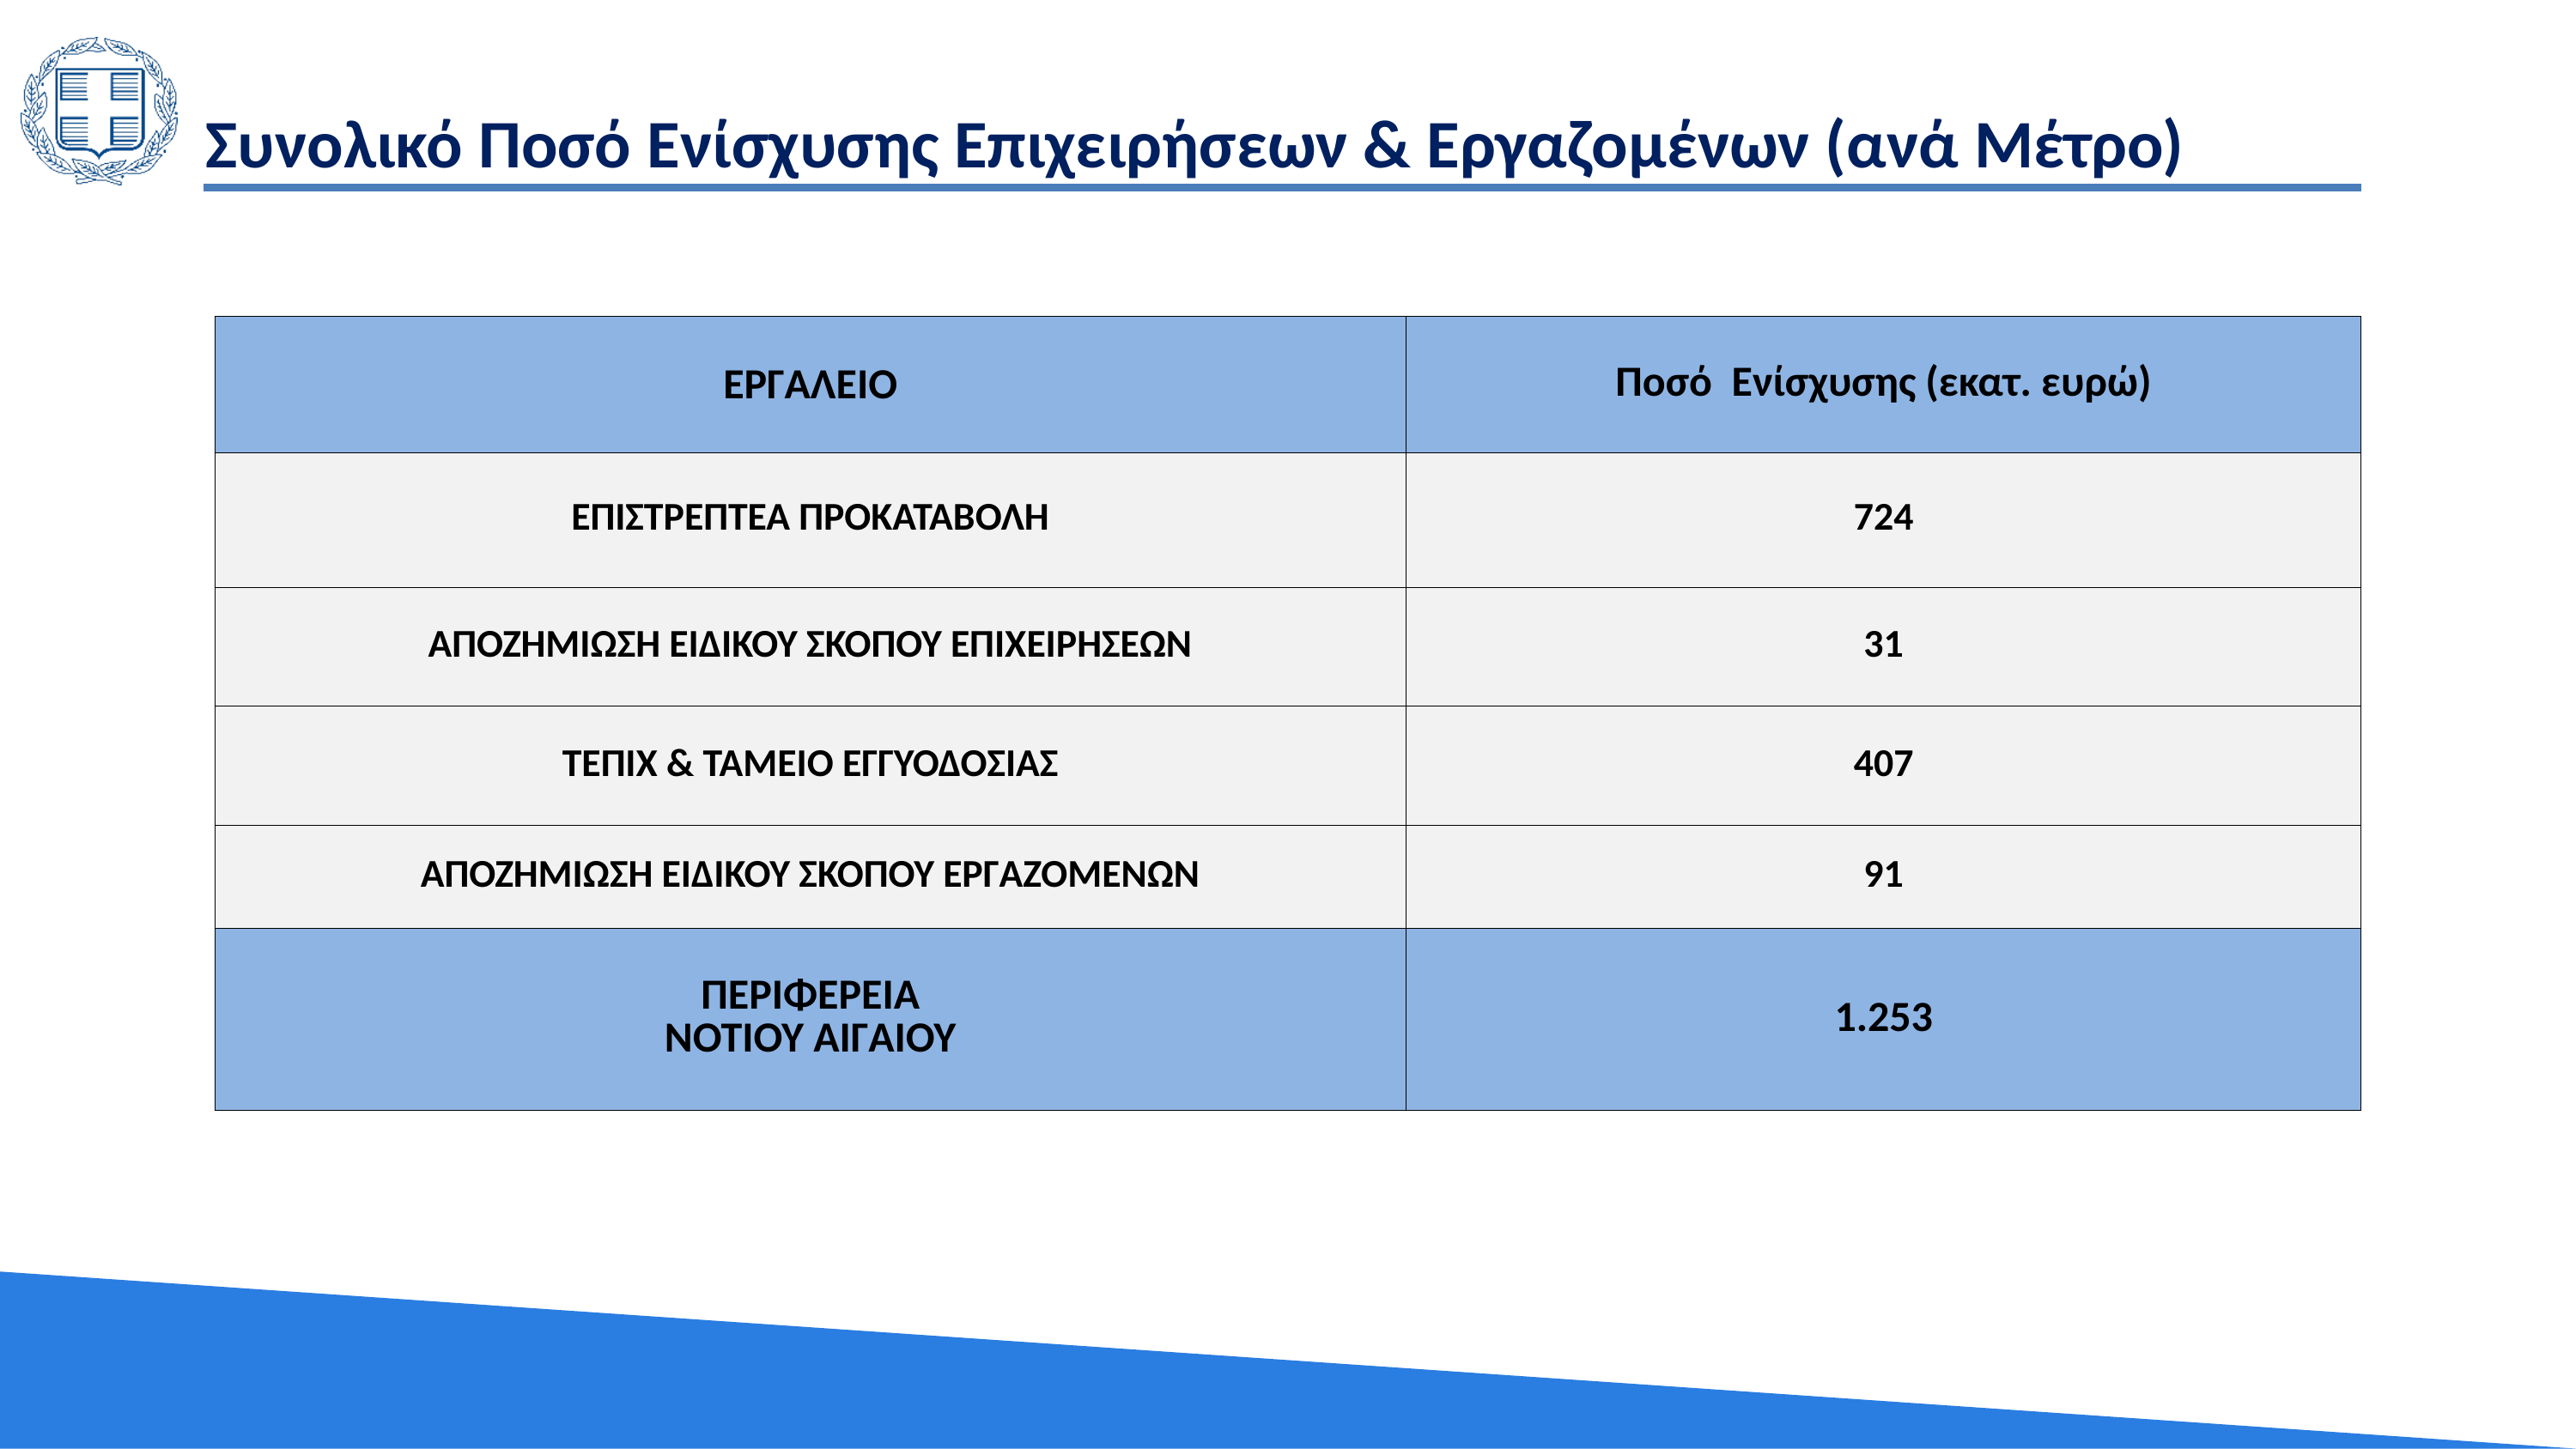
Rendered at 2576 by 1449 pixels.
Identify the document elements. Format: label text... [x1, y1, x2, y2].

table_cell 1.253 [1406, 929, 2360, 1110]
table_cell ΑΠΟΖΗΜΙΩΣΗ ΕΙΔΙΚΟΥ ΣΚΟΠΟΥ ΕΡΓΑΖΟΜΕΝΩΝ [216, 826, 1406, 928]
table_cell 407 [1406, 706, 2360, 825]
table_cell ΑΠΟΖΗΜΙΩΣΗ ΕΙΔΙΚΟΥ ΣΚΟΠΟΥ ΕΠΙΧΕΙΡΗΣΕΩΝ [216, 588, 1406, 706]
text_box Συνολικό Ποσό Ενίσχυσης Επιχειρήσεων & Εργαζομένων (ανά Μέτρο) [193, 80, 2297, 201]
table_header Ποσό Ενίσχυσης (εκατ. ευρώ) [1406, 317, 2360, 452]
table_cell 31 [1406, 588, 2360, 706]
table_cell 724 [1406, 453, 2360, 587]
table_cell ΤΕΠΙΧ & ΤΑΜΕΙΟ ΕΓΓΥΟΔΟΣΙΑΣ [216, 706, 1406, 825]
table_header ΕΡΓΑΛΕΙΟ [216, 317, 1406, 452]
table_cell ΕΠΙΣΤΡΕΠΤΕΑ ΠΡΟΚΑΤΑΒΟΛΗ [216, 453, 1406, 587]
table_cell ΠΕΡΙΦΕΡΕΙΑ ΝΟΤΙΟΥ ΑΙΓΑΙΟΥ [216, 929, 1406, 1110]
table_cell 91 [1406, 826, 2360, 928]
picture [21, 37, 178, 185]
text_box [0, 1271, 2576, 1449]
